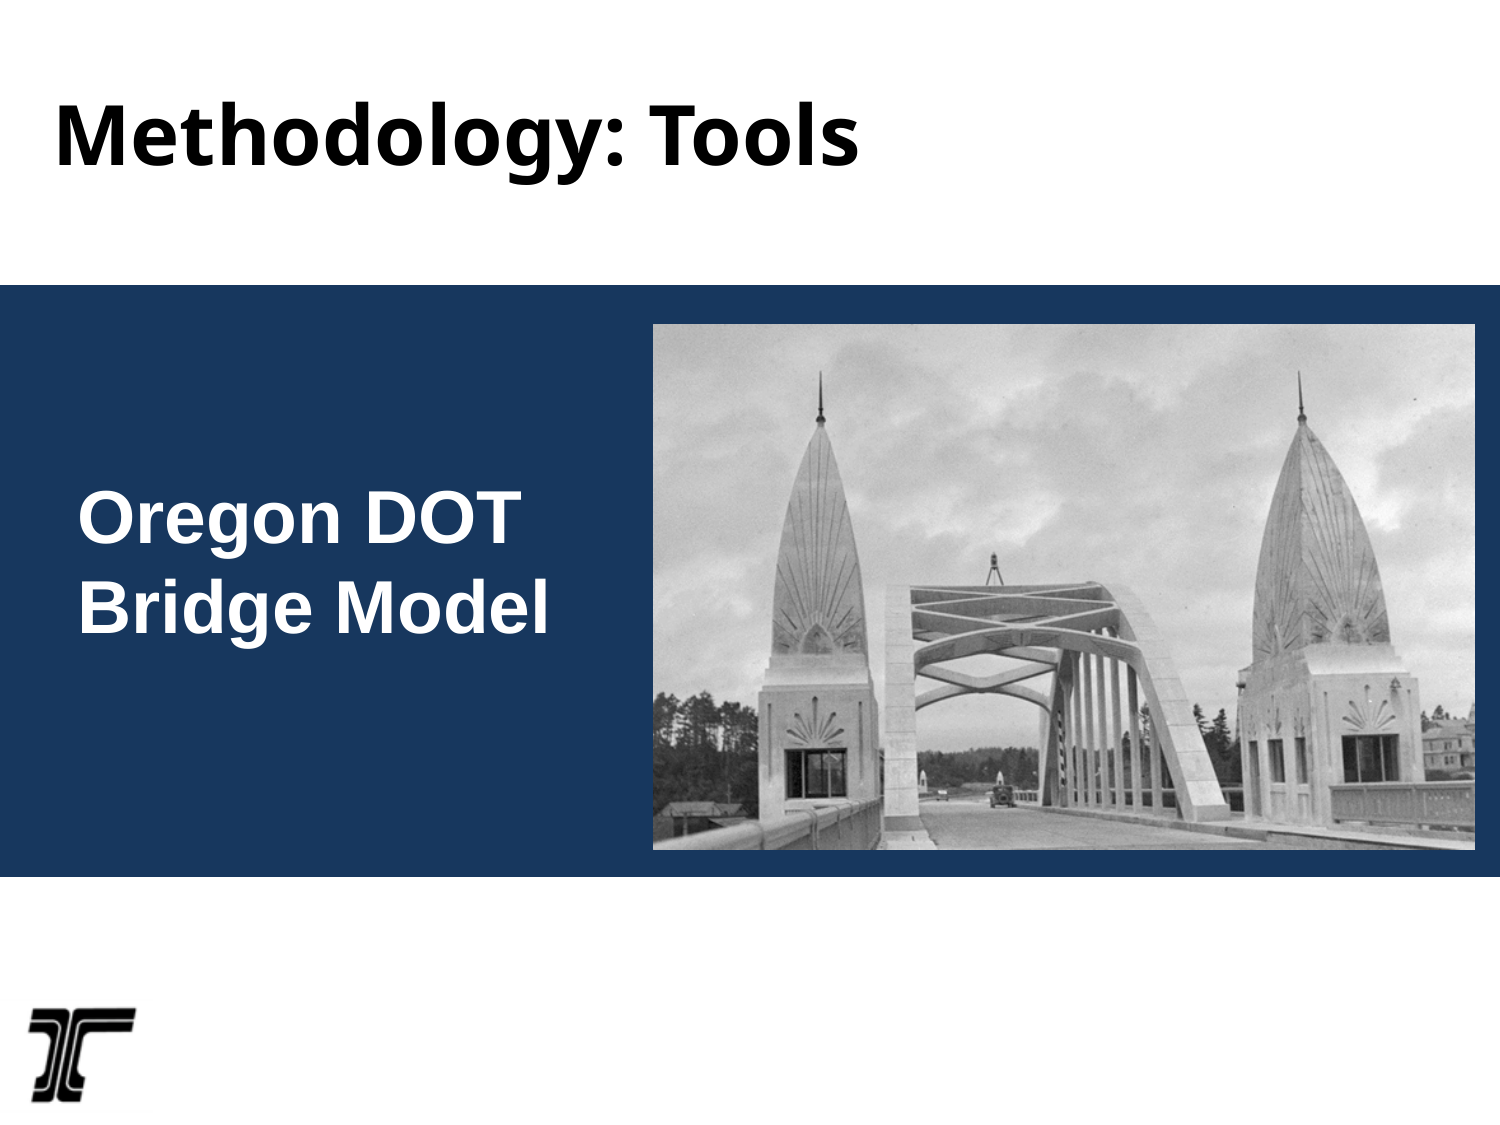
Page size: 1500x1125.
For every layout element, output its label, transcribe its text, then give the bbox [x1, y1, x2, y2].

picture [653, 324, 1476, 851]
text_box Oregon DOT Bridge Model [62, 460, 648, 656]
text_box Methodology: Tools [37, 74, 1463, 225]
picture [0, 999, 153, 1113]
